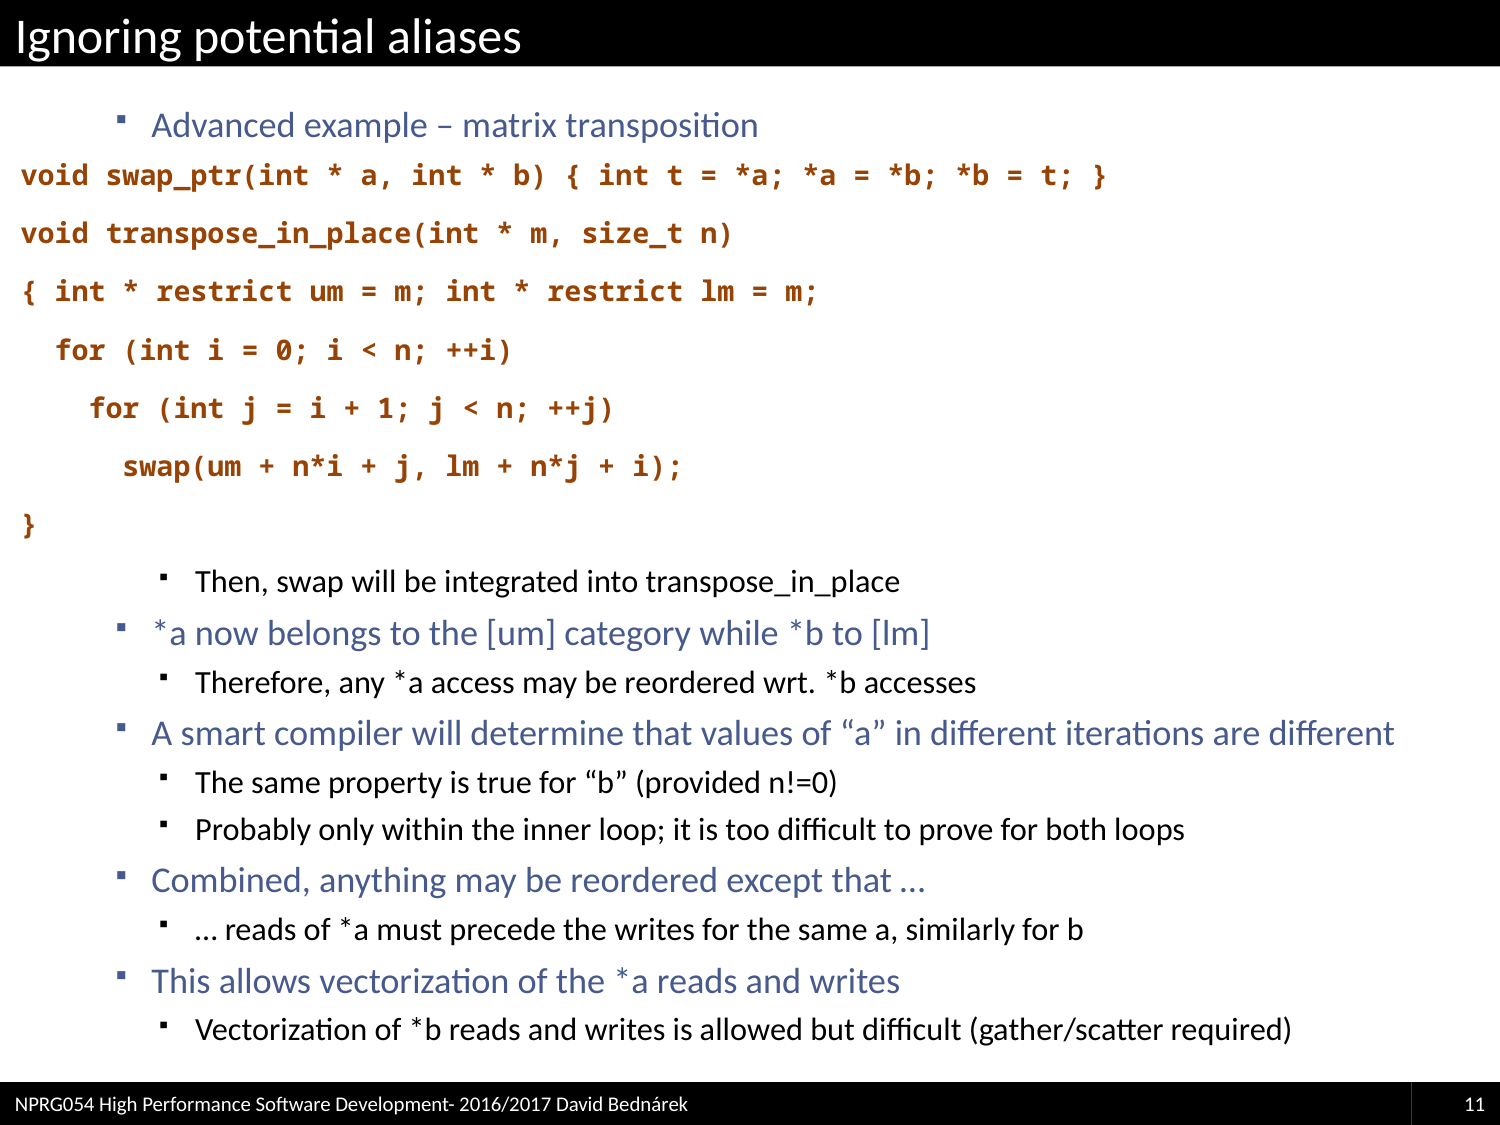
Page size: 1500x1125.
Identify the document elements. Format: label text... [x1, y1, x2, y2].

slide_number 11 [1412, 1082, 1500, 1125]
footer NPRG054 High Performance Software Development- 2016/2017 David Bednárek [0, 1082, 1412, 1125]
list Advanced example – matrix transposition void swap_ptr(int * a, int * b) { int t = *a; *a = *b; *b = t; } void transpose_in_place(int * m, size_t n) { int * restrict um = m; int * restrict lm = m; for (int i = 0; i < n; ++i) for (int j = i + 1; j < n; ++j) swap(um + n*i + j, lm + n*j + i); } Then, swap will be integrated into transpose_in_place *a now belongs to the [um] category while *b to [lm] Therefore, any *a access may be reordered wrt. *b accesses A smart compiler will determine that values of “a” in different iterations are different The same property is true for “b” (provided n!=0) Probably only within the inner loop; it is too difficult to prove for both loops Combined, anything may be reordered except that … … reads of *a must precede the writes for the same a, similarly for b This allows vectorization of the *a reads and writes Vectorization of *b reads and writes is allowed but difficult (gather/scatter required) [5, 90, 1471, 1059]
title Ignoring potential aliases [0, 0, 1500, 67]
